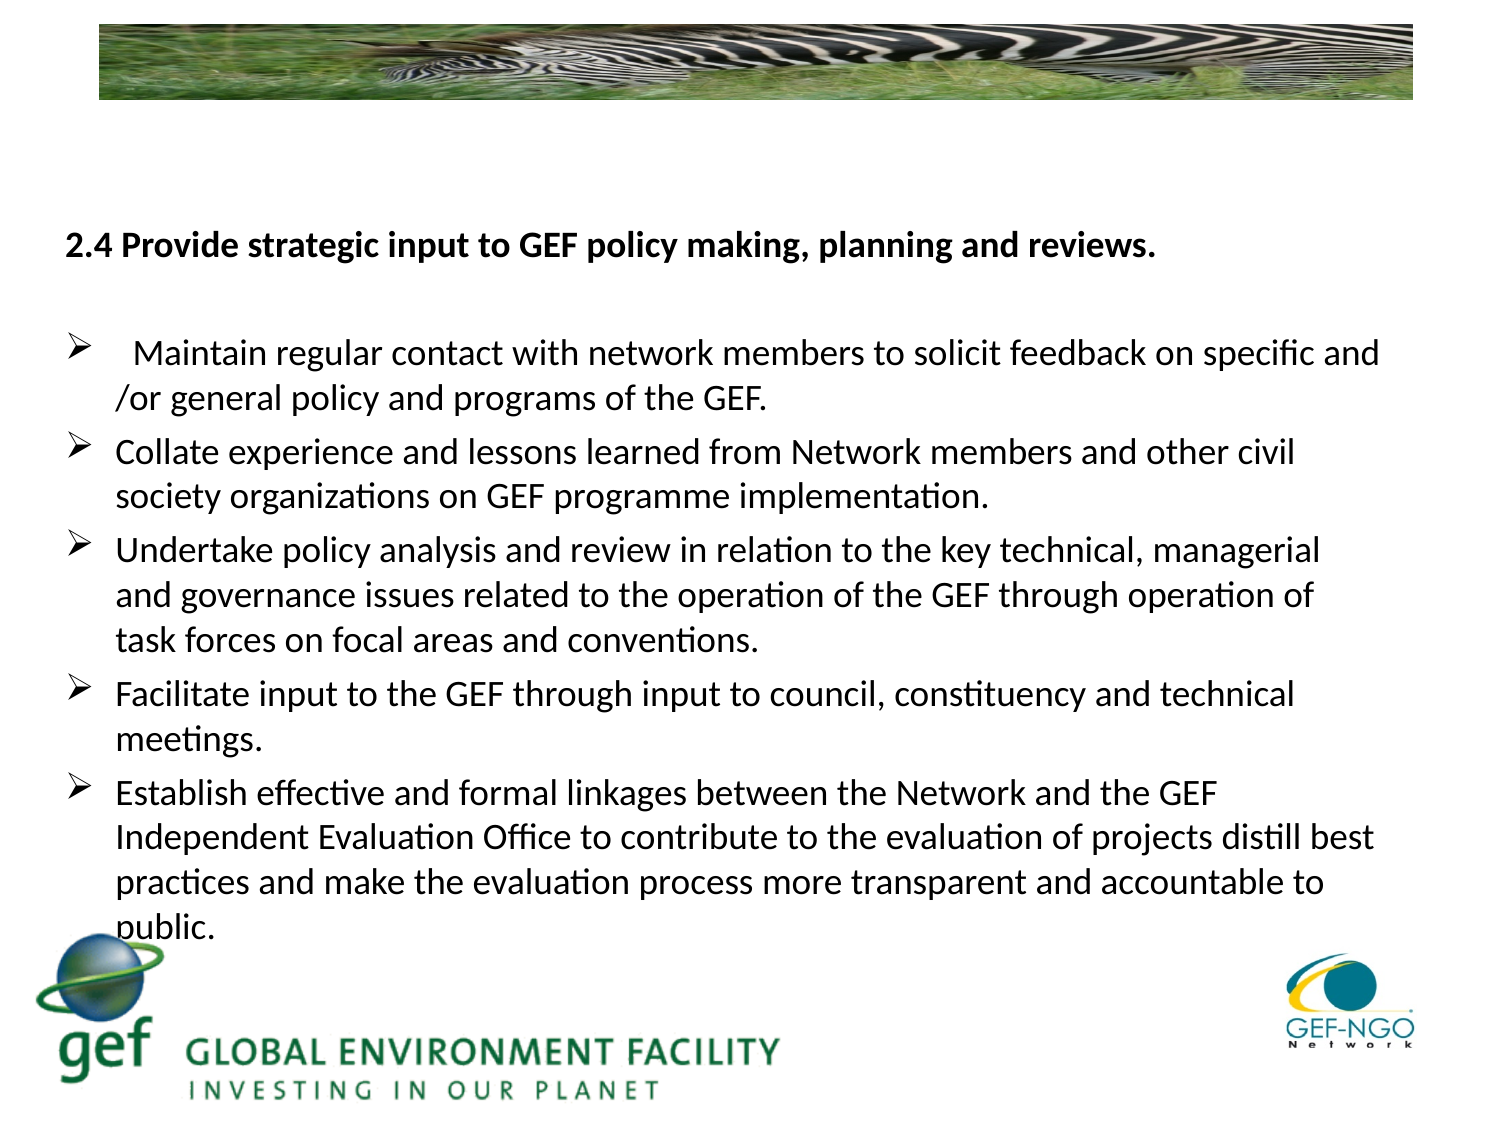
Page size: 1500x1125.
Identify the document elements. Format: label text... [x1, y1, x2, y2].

picture [99, 24, 1413, 101]
picture [1274, 938, 1426, 1063]
list 2.4 Provide strategic input to GEF policy making, planning and reviews. Maintain regular contact with network members to solicit feedback on specific and /or general policy and programs of the GEF. Collate experience and lessons learned from Network members and other civil society organizations on GEF programme implementation. Undertake policy analysis and review in relation to the key technical, managerial and governance issues related to the operation of the GEF through operation of task forces on focal areas and conventions. Facilitate input to the GEF through input to council, constituency and technical meetings. Establish effective and formal linkages between the Network and the GEF Independent Evaluation Office to contribute to the evaluation of projects distill best practices and make the evaluation process more transparent and accountable to public. [50, 212, 1400, 955]
picture [25, 916, 798, 1113]
